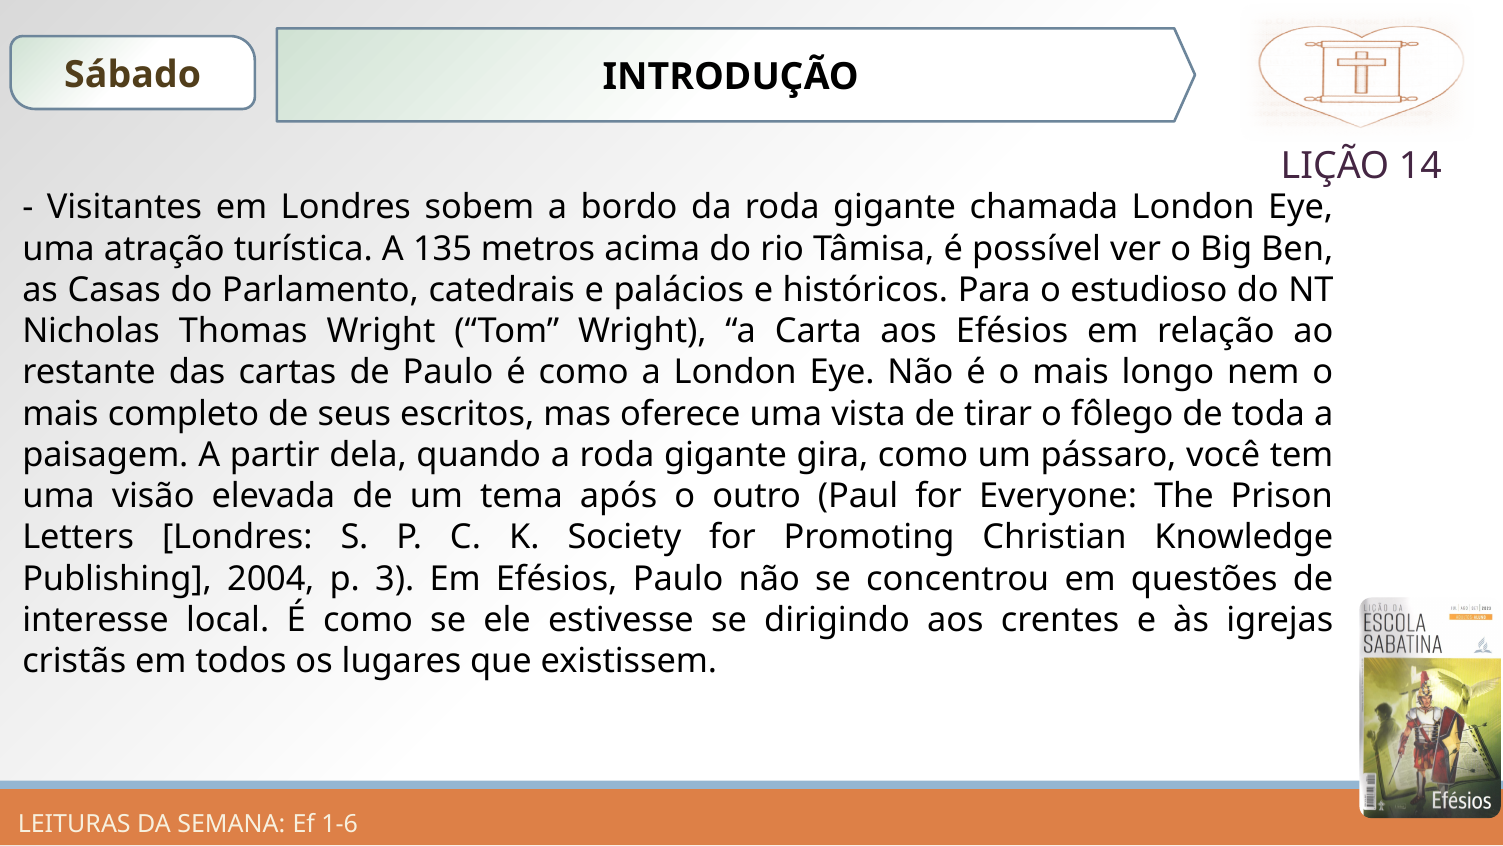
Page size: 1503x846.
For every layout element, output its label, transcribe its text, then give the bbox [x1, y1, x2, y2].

text_box INTRODUÇÃO [275, 27, 1197, 123]
picture [1358, 596, 1502, 819]
text_box LEITURAS DA SEMANA: Ef 1-6 [3, 799, 1421, 845]
text_box LIÇÃO 14 [1265, 151, 1458, 194]
text_box Sábado [9, 34, 257, 111]
picture [1238, 2, 1475, 143]
text_box - Visitantes em Londres sobem a bordo da roda gigante chamada London Eye, uma atração turística. A 135 metros acima do rio Tâmisa, é possível ver o Big Ben, as Casas do Parlamento, catedrais e palácios e históricos. Para o estudioso do NT Nicholas Thomas Wright (“Tom” Wright), “a Carta aos Efésios em relação ao restante das cartas de Paulo é como a London Eye. Não é o mais longo nem o mais completo de seus escritos, mas oferece uma vista de tirar o fôlego de toda a paisagem. A partir dela, quando a roda gigante gira, como um pássaro, você tem uma visão elevada de um tema após o outro (Paul for Everyone: The Prison Letters [Londres: S. P. C. K. Society for Promoting Christian Knowledge Publishing], 2004, p. 3). Em Efésios, Paulo não se concentrou em questões de interesse local. É como se ele estivesse se dirigindo aos crentes e às igrejas cristãs em todos os lugares que existissem. [7, 177, 1349, 687]
